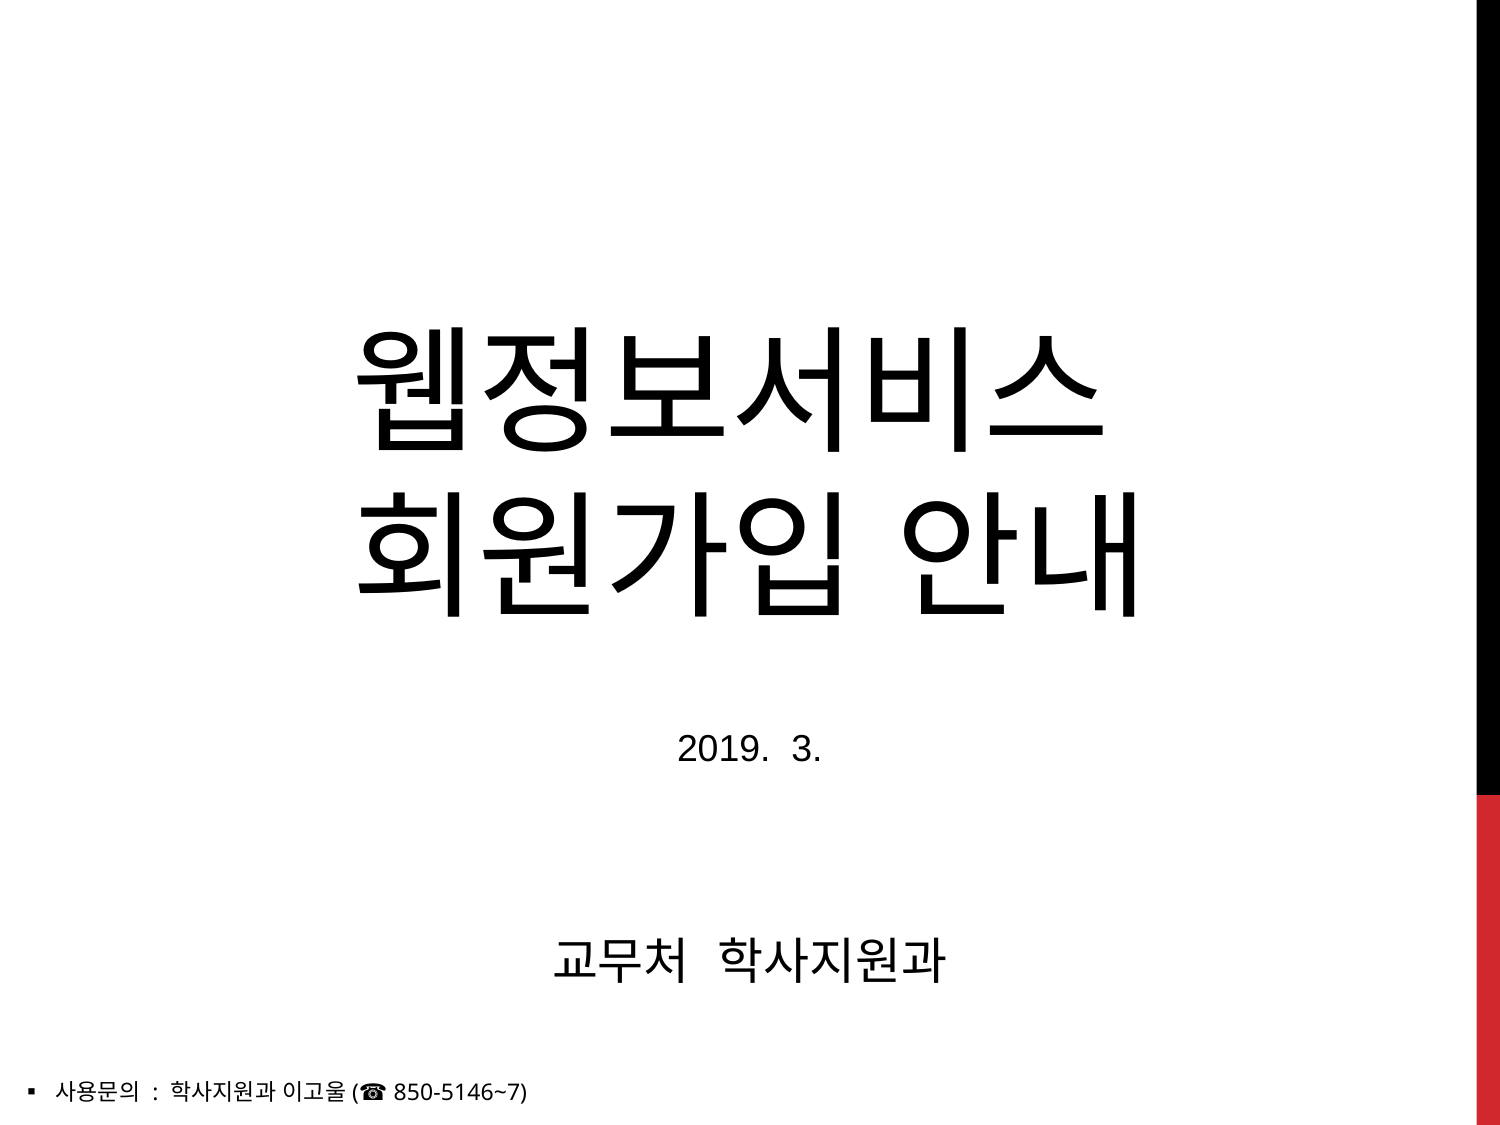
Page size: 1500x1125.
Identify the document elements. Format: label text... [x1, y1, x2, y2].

text_box ▪ 사용문의 : 학사지원과 이고울(☎ 850-5146~7) [5, 1070, 561, 1113]
text_box 웹정보서비스 회원가입 안내 [76, 302, 1423, 636]
text_box 교무처 학사지원과 [496, 916, 1004, 1002]
text_box 2019. 3. [608, 704, 892, 789]
